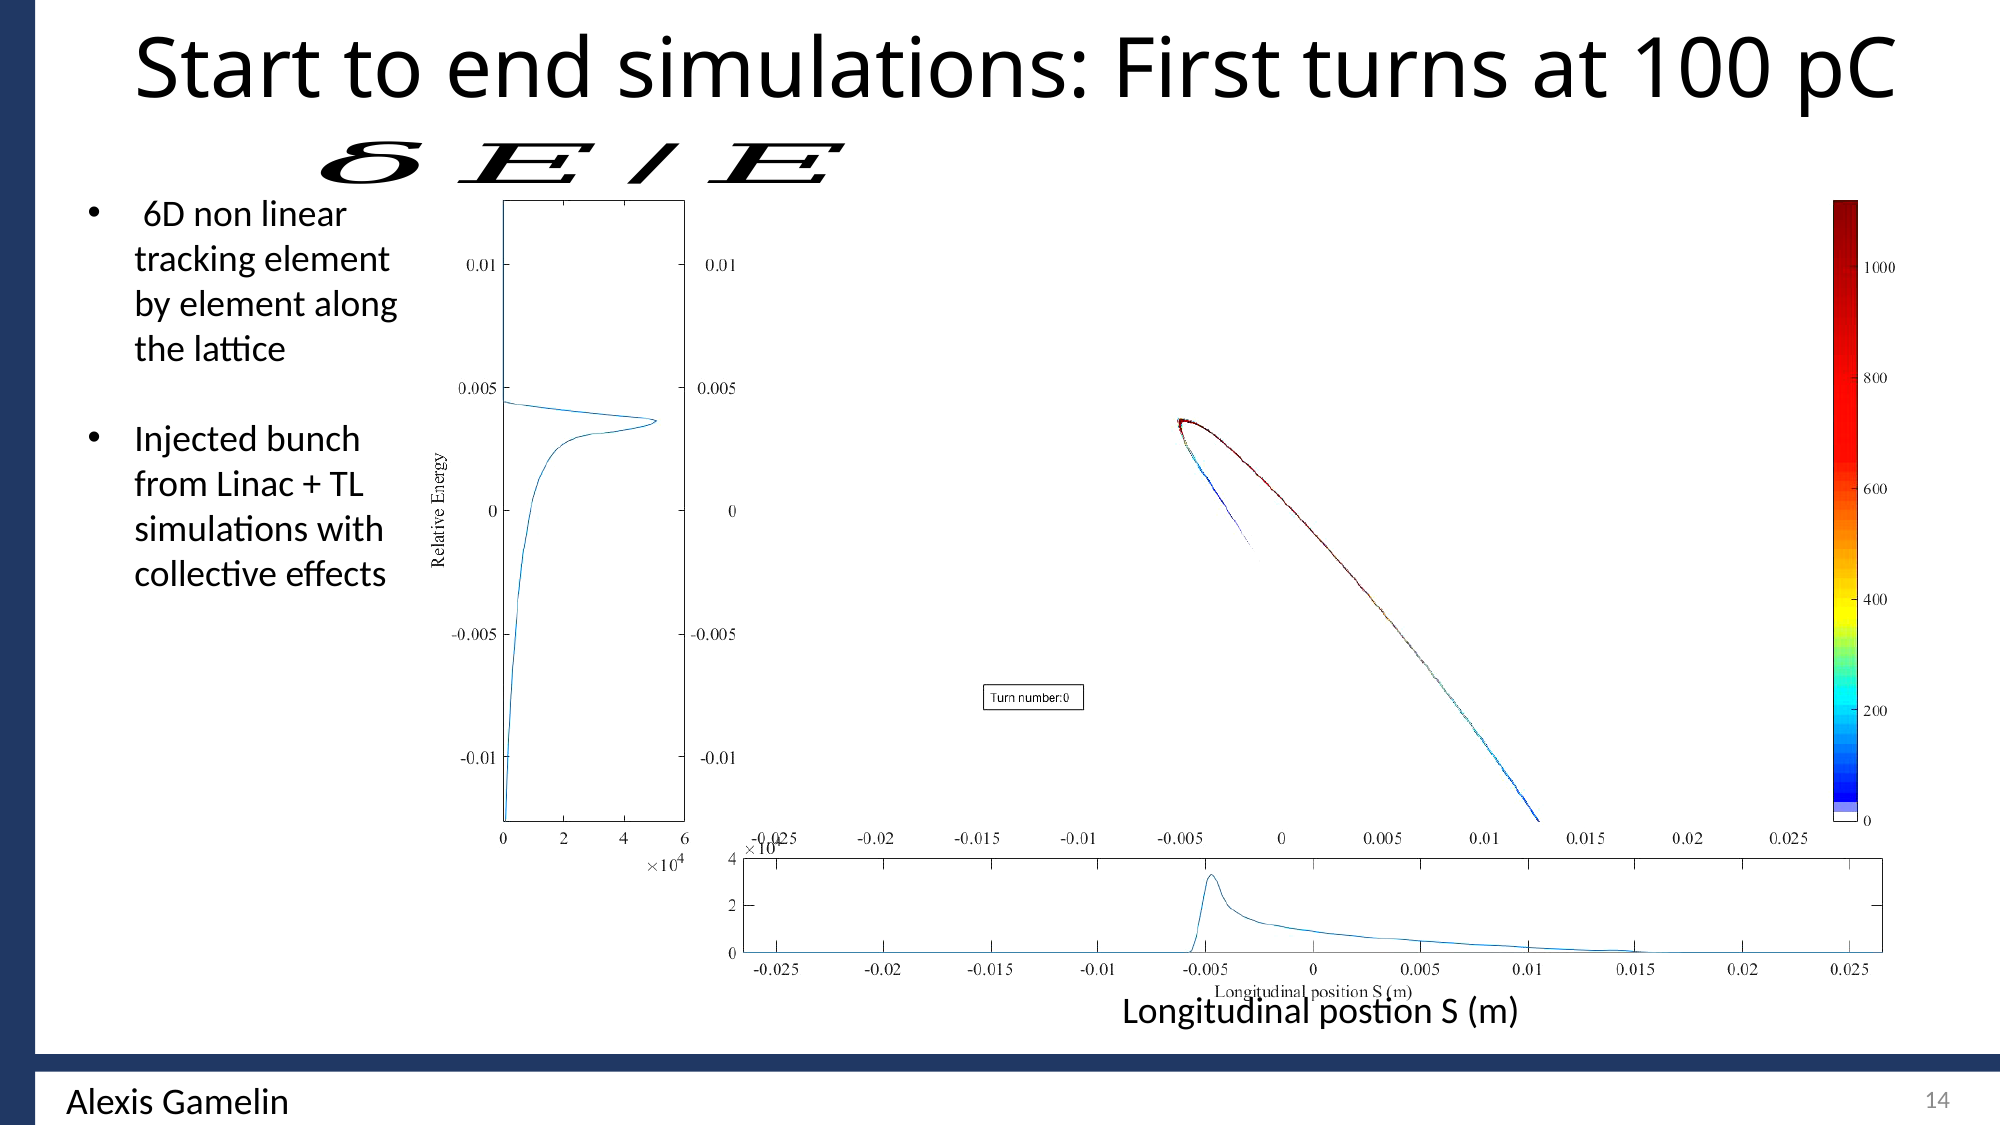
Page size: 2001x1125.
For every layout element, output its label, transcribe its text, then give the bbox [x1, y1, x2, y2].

text_box [0, 0, 36, 1125]
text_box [270, 129, 2000, 1054]
text_box [36, 1053, 2000, 1073]
text_box Alexis Gamelin [51, 1069, 590, 1125]
text_box Start to end simulations: First turns at 100 pC [35, 0, 2000, 124]
text_box 6D non linear tracking element by element along the lattice Injected bunch from Linac + TL simulations with collective effects [72, 181, 270, 647]
slide_number 14 [1515, 1068, 1966, 1125]
